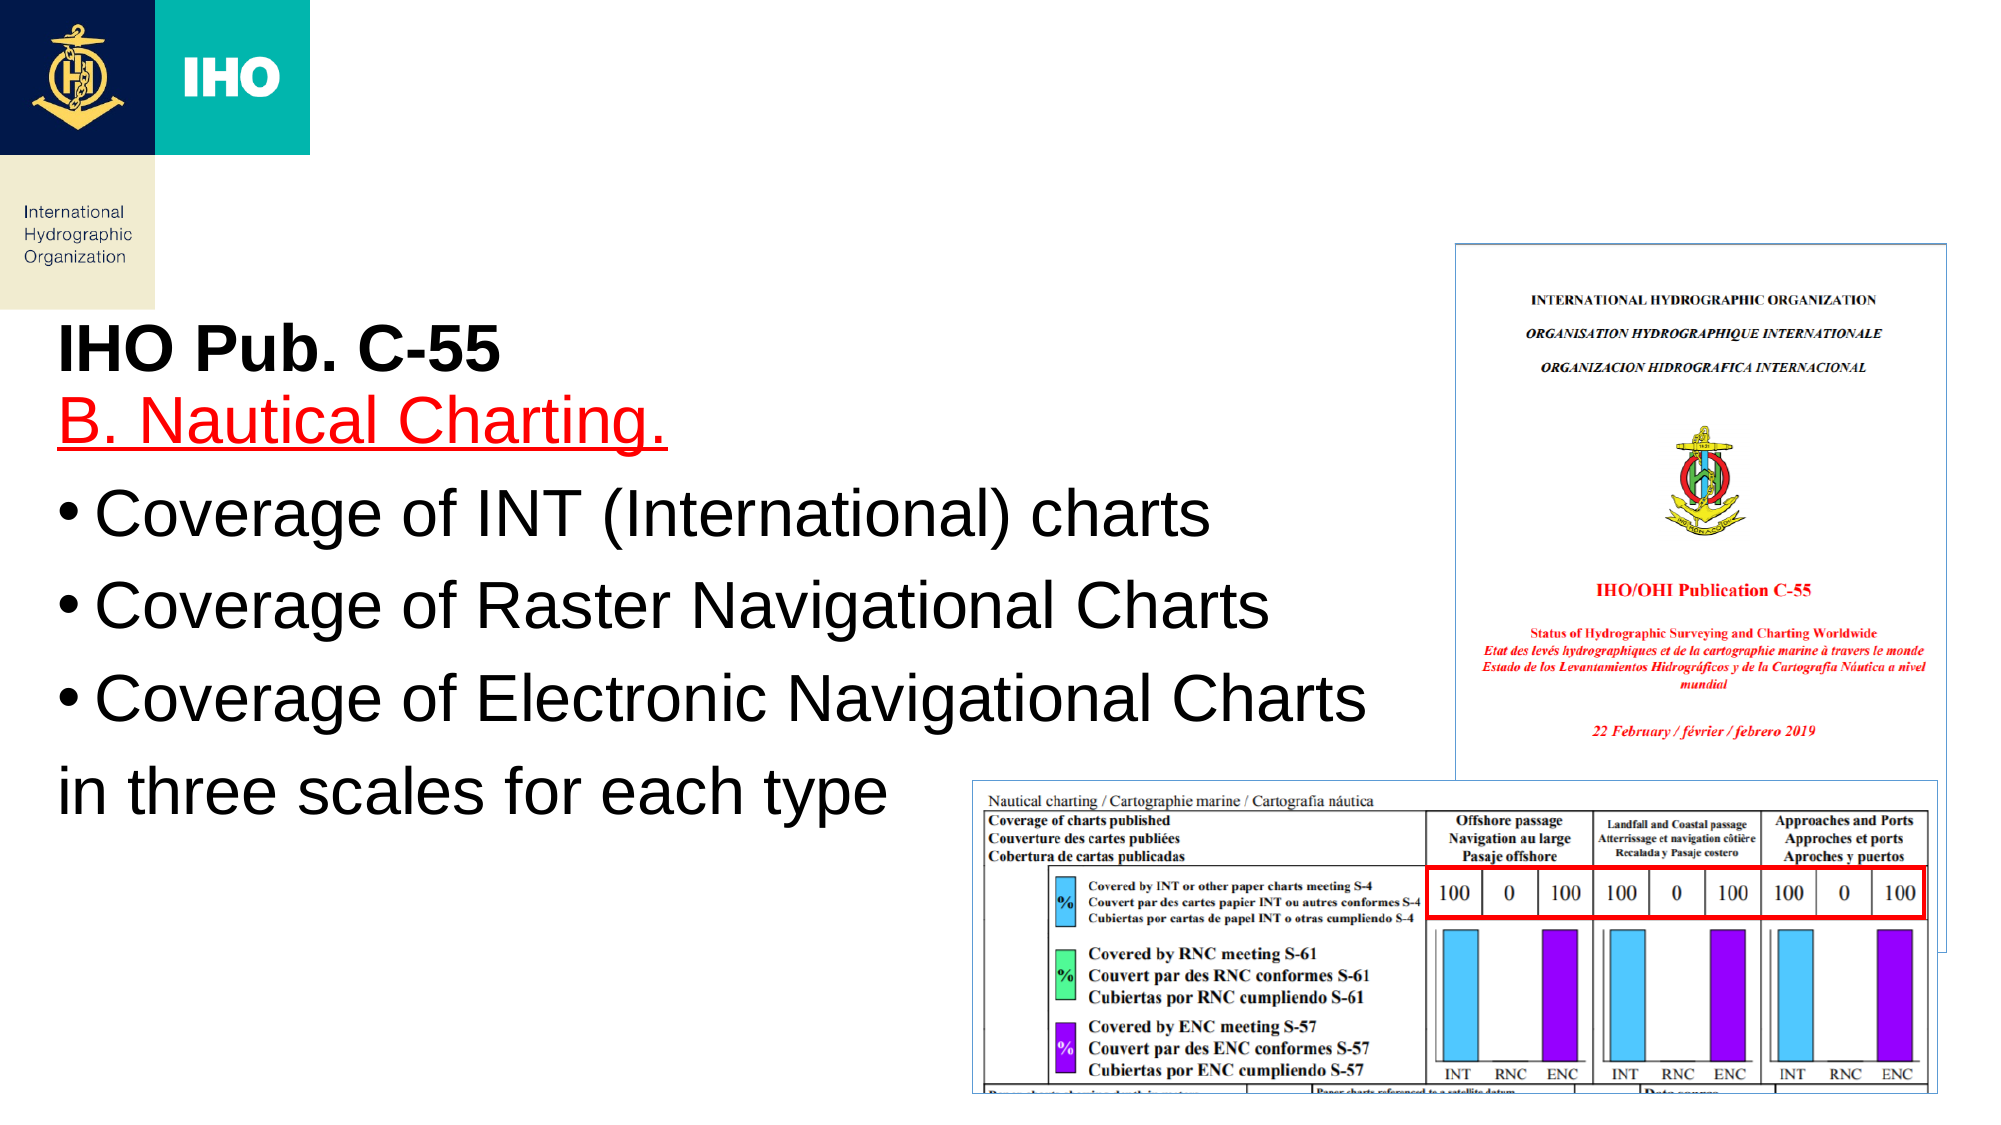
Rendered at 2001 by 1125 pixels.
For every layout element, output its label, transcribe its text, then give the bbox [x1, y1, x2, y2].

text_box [972, 780, 1938, 1094]
text_box IHO Pub. C-55 B. Nautical Charting. Coverage of INT (International) charts Coverage of Raster Navigational Charts Coverage of Electronic Navigational Charts in three scales for each type [42, 306, 1454, 582]
picture [0, 0, 310, 310]
picture [1454, 243, 1947, 953]
